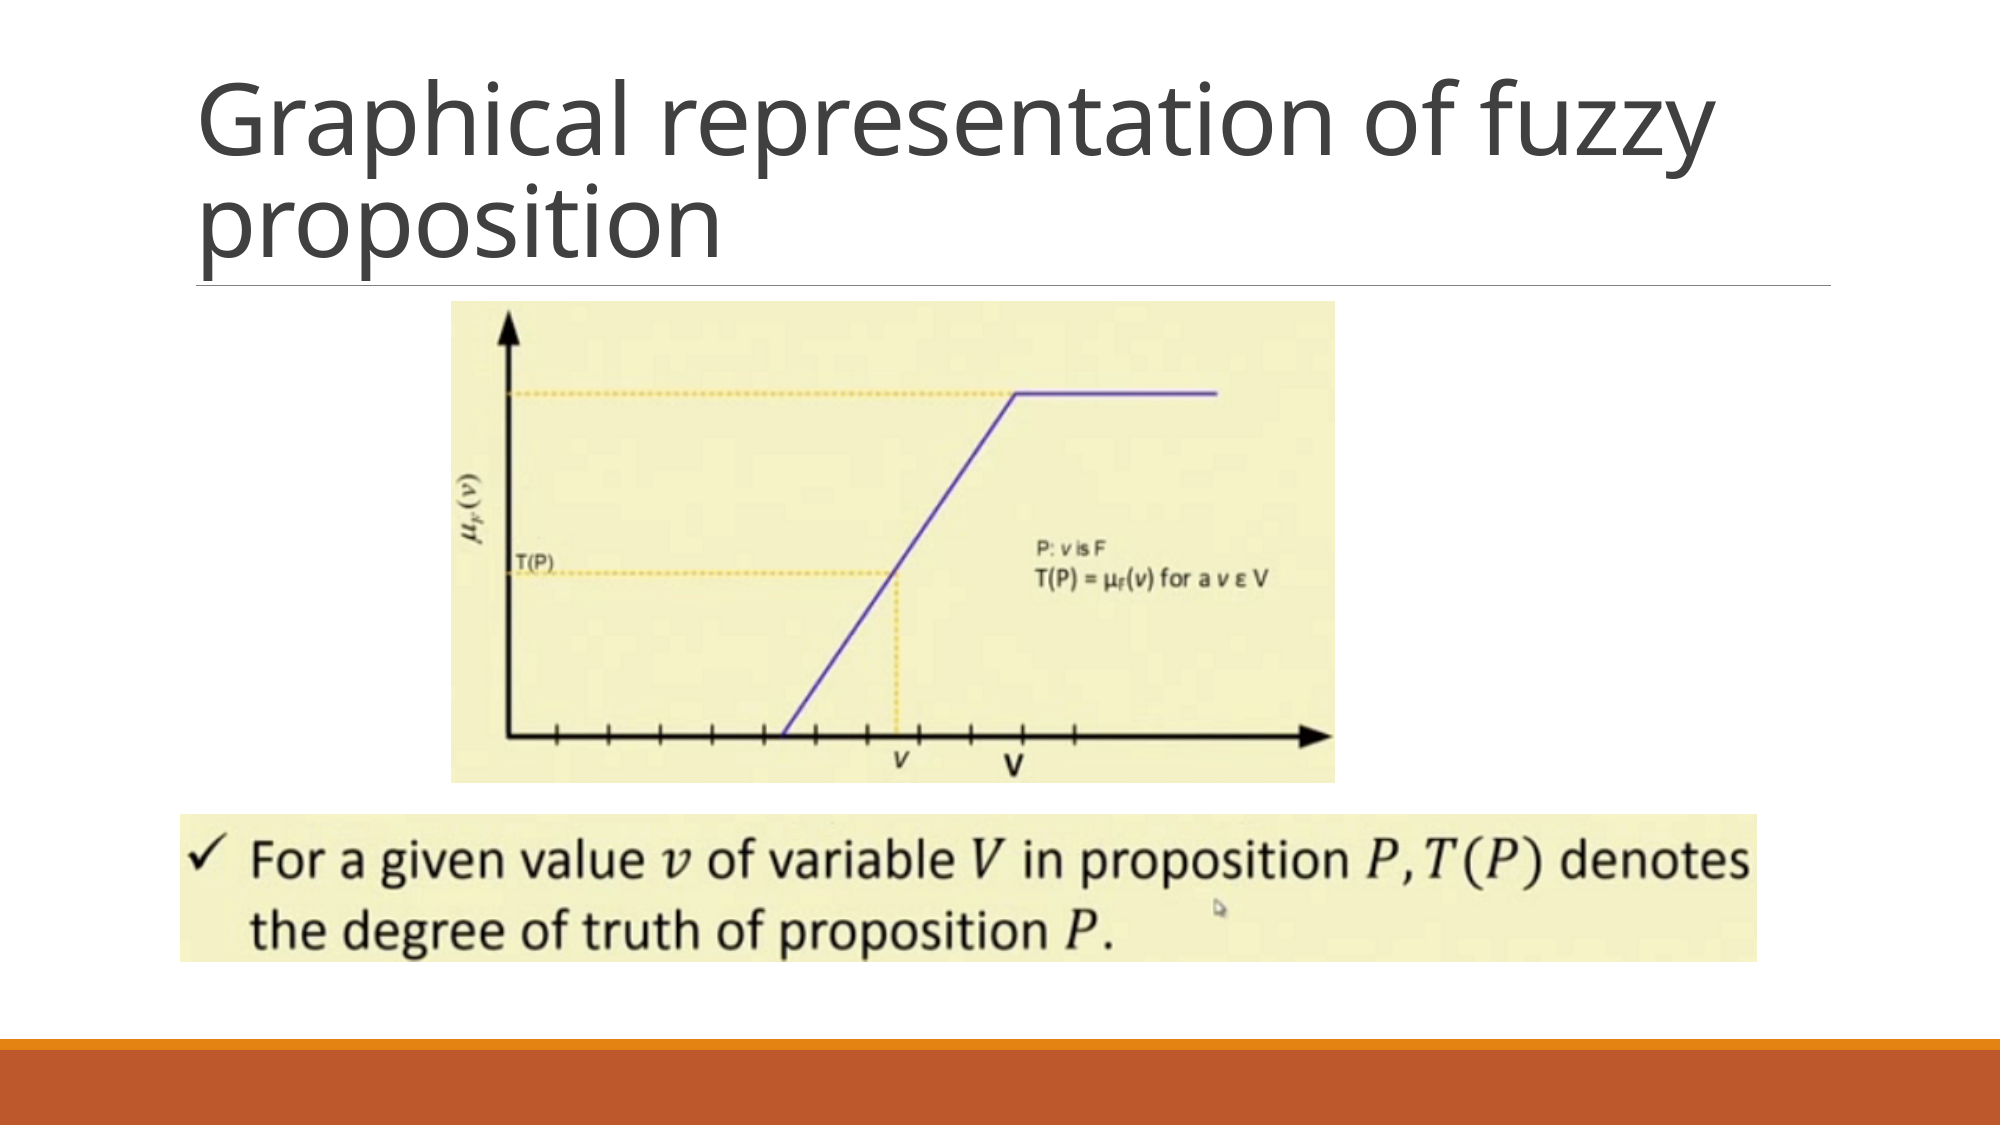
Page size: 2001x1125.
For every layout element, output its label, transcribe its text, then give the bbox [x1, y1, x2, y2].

picture [179, 814, 1757, 963]
picture [451, 300, 1336, 784]
title Graphical representation of fuzzy proposition [180, 47, 1830, 285]
